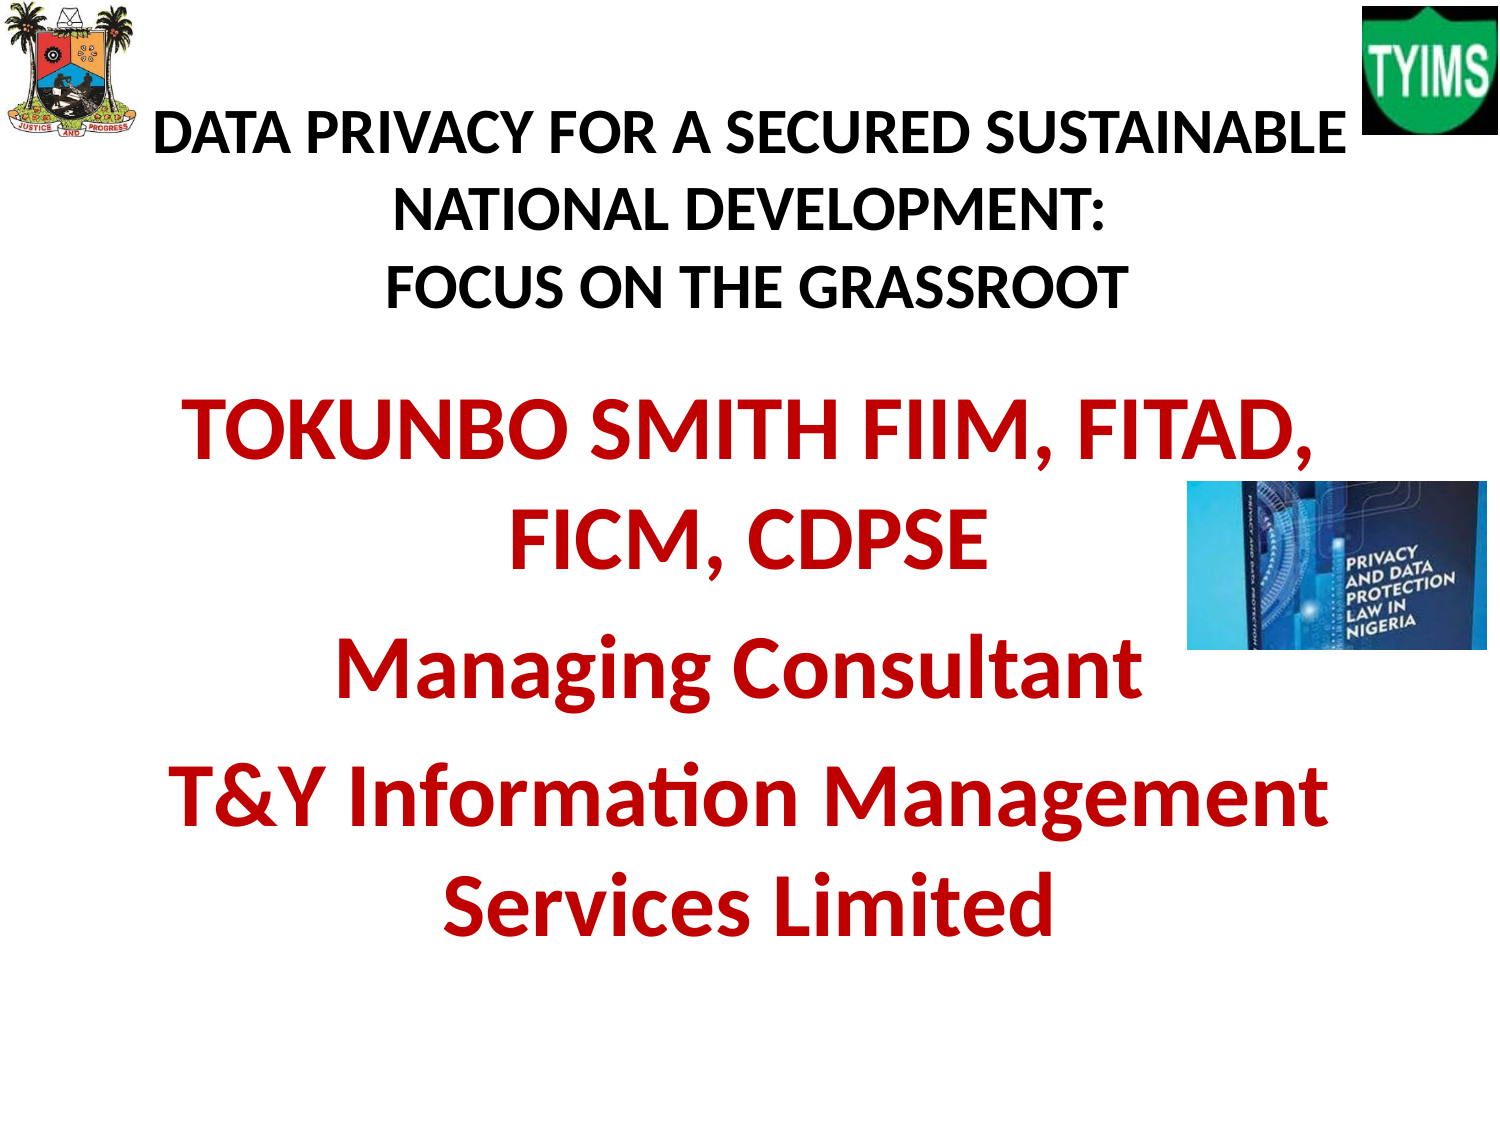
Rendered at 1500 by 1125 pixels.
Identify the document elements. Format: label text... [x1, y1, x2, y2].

list TOKUNBO SMITH FIIM, FITAD, FICM, CDPSE Managing Consultant T&Y Information Management Services Limited [75, 262, 1425, 1005]
picture [0, 0, 137, 137]
picture [1361, 5, 1499, 136]
title DATA PRIVACY FOR A SECURED SUSTAINABLE NATIONAL DEVELOPMENT: FOCUS ON THE GRASSROOT [125, 47, 1375, 262]
picture [1187, 480, 1487, 650]
